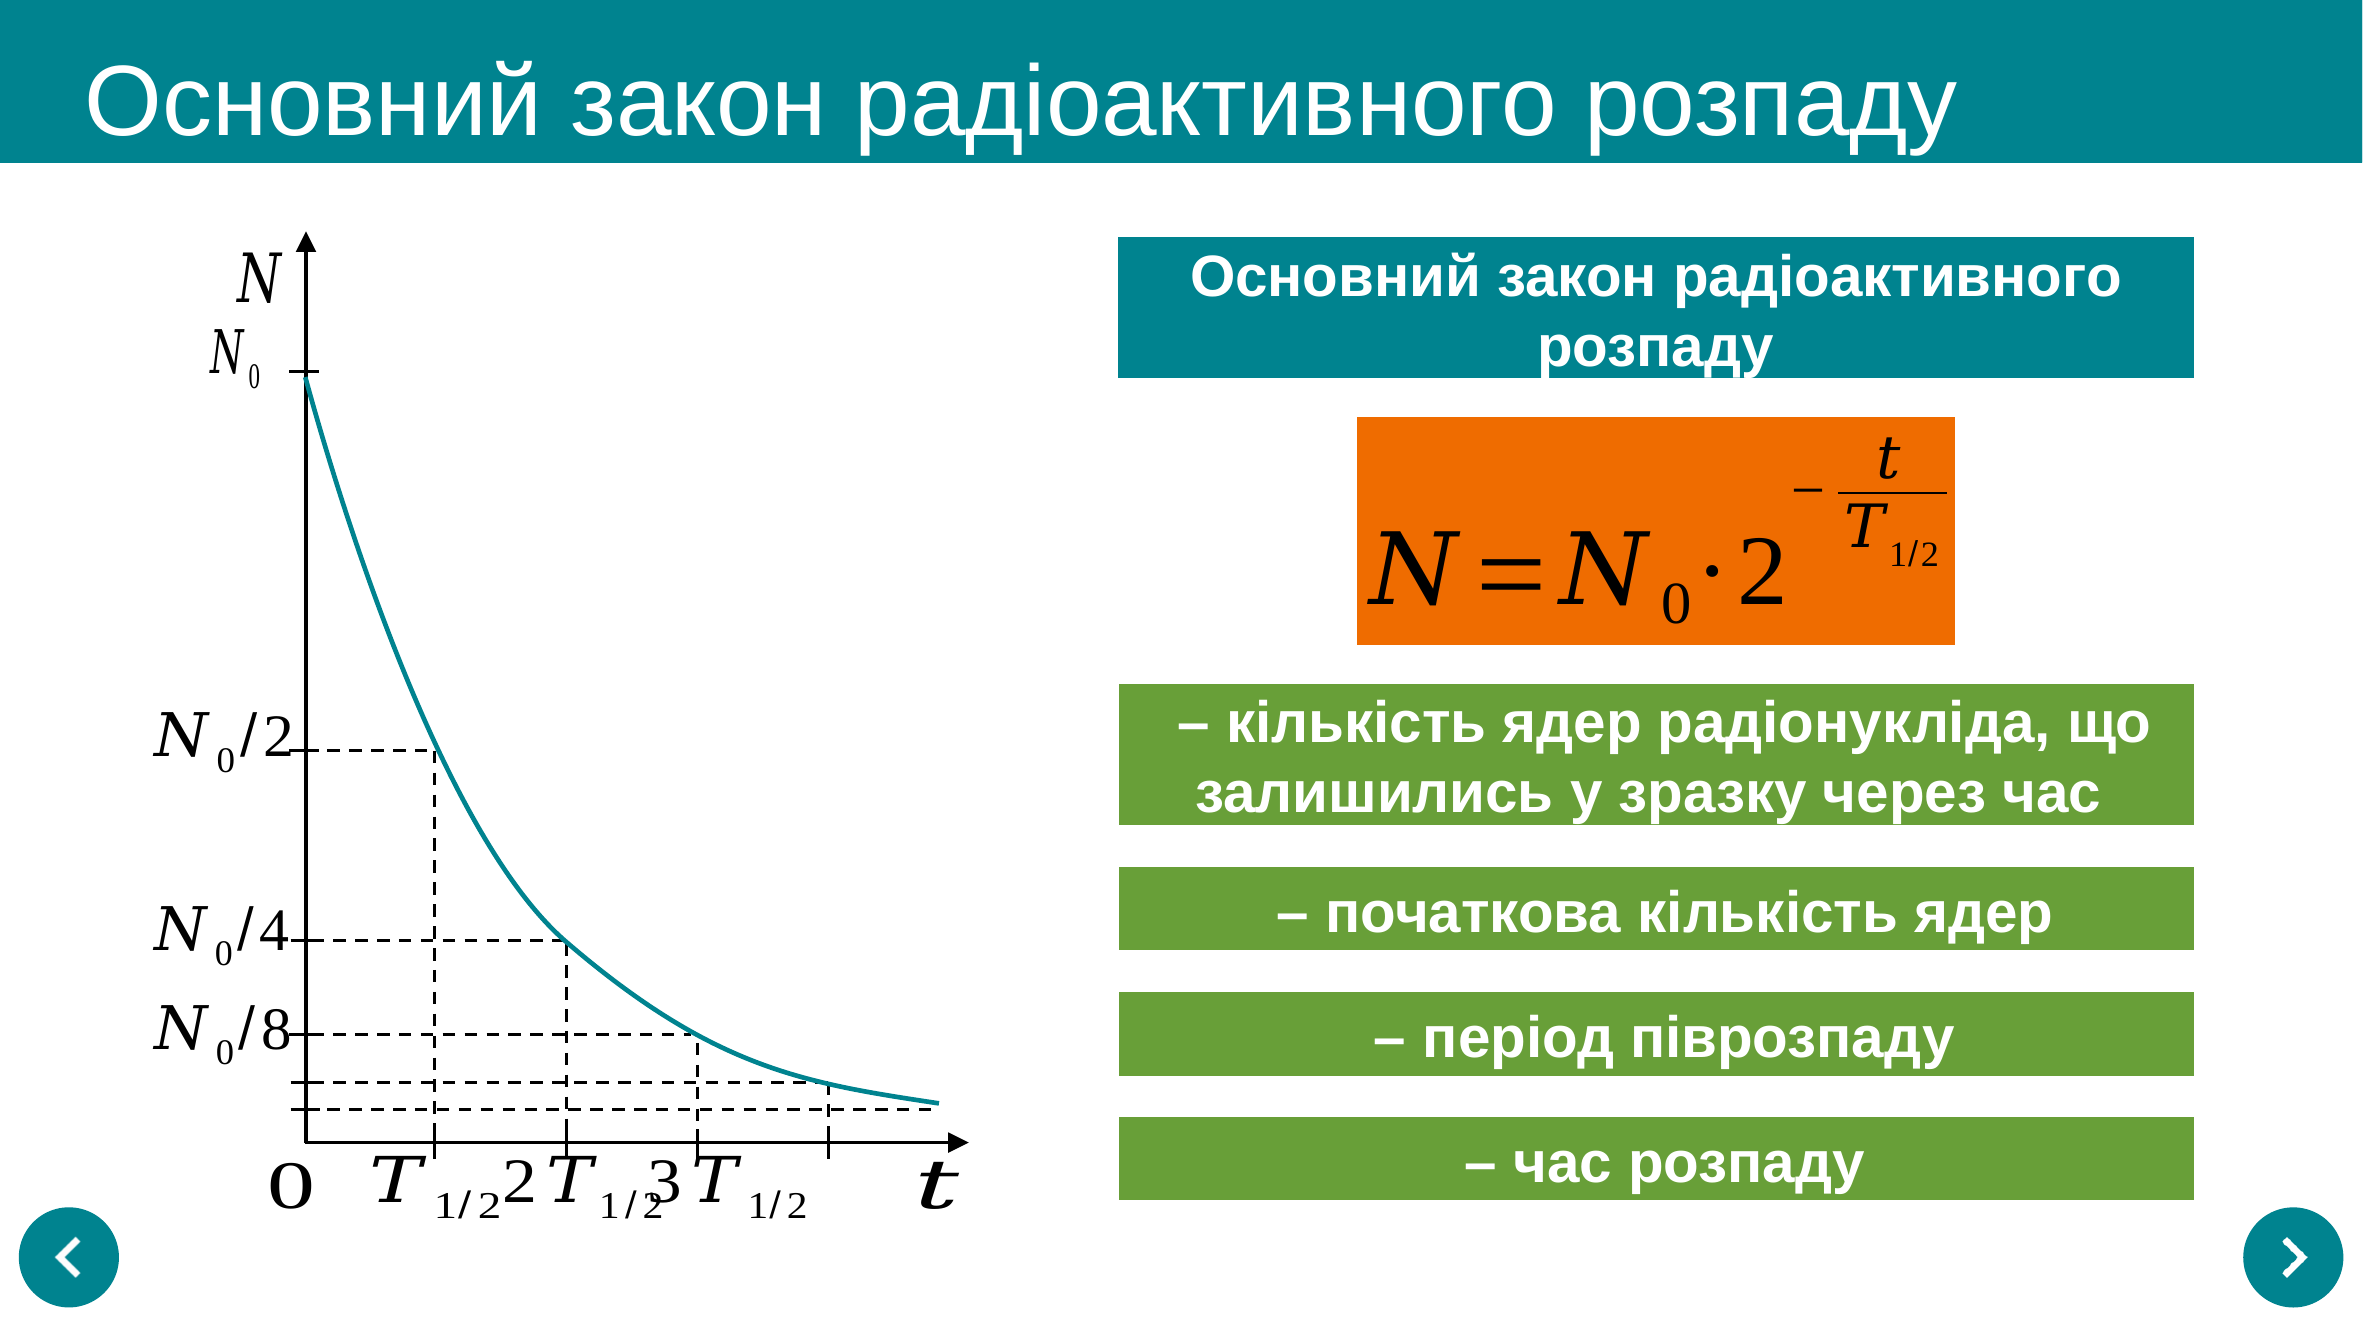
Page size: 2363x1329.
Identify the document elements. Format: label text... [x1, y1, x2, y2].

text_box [2244, 1208, 2343, 1307]
text_box [0, 0, 2363, 163]
text_box Основний закон радіоактивного розпаду [1120, 239, 2192, 376]
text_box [150, 231, 969, 1228]
title Основний закон радіоактивного розпаду [69, 44, 2259, 163]
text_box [19, 1208, 118, 1307]
